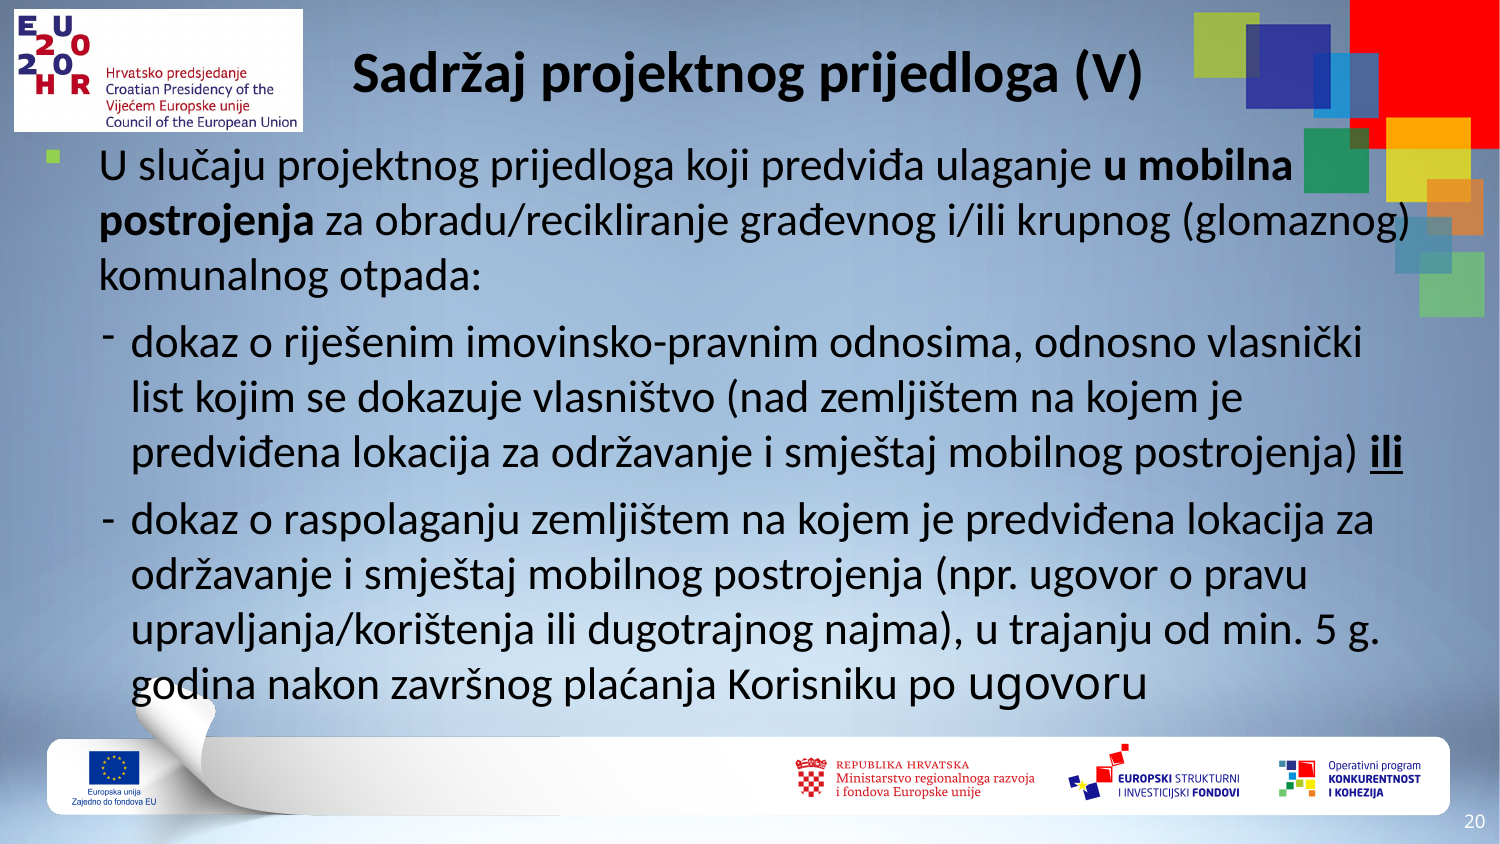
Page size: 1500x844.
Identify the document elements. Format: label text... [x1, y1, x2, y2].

picture [0, 0, 1500, 844]
title Sadržaj projektnog prijedloga (V) [307, 33, 1413, 135]
slide_number 19 [1135, 809, 1486, 844]
list U slučaju projektnog prijedloga koji predviđa ulaganje u mobilna postrojenja za obradu/recikliranje građevnog i/ili krupnog (glomaznog) komunalnog otpada: dokaz o riješenim imovinsko-pravnim odnosima, odnosno vlasnički list kojim se dokazuje vlasništvo (nad zemljištem na kojem je predviđena lokacija za održavanje i smještaj mobilnog postrojenja) ili - dokaz o raspolaganju zemljištem na kojem je predviđena lokacija za održavanje i smještaj mobilnog postrojenja (npr. ugovor o pravu upravljanja/korištenja ili dugotrajnog najma), u trajanju od min. 5 g. godina nakon završnog plaćanja Korisniku po ugovoru [42, 135, 1413, 712]
